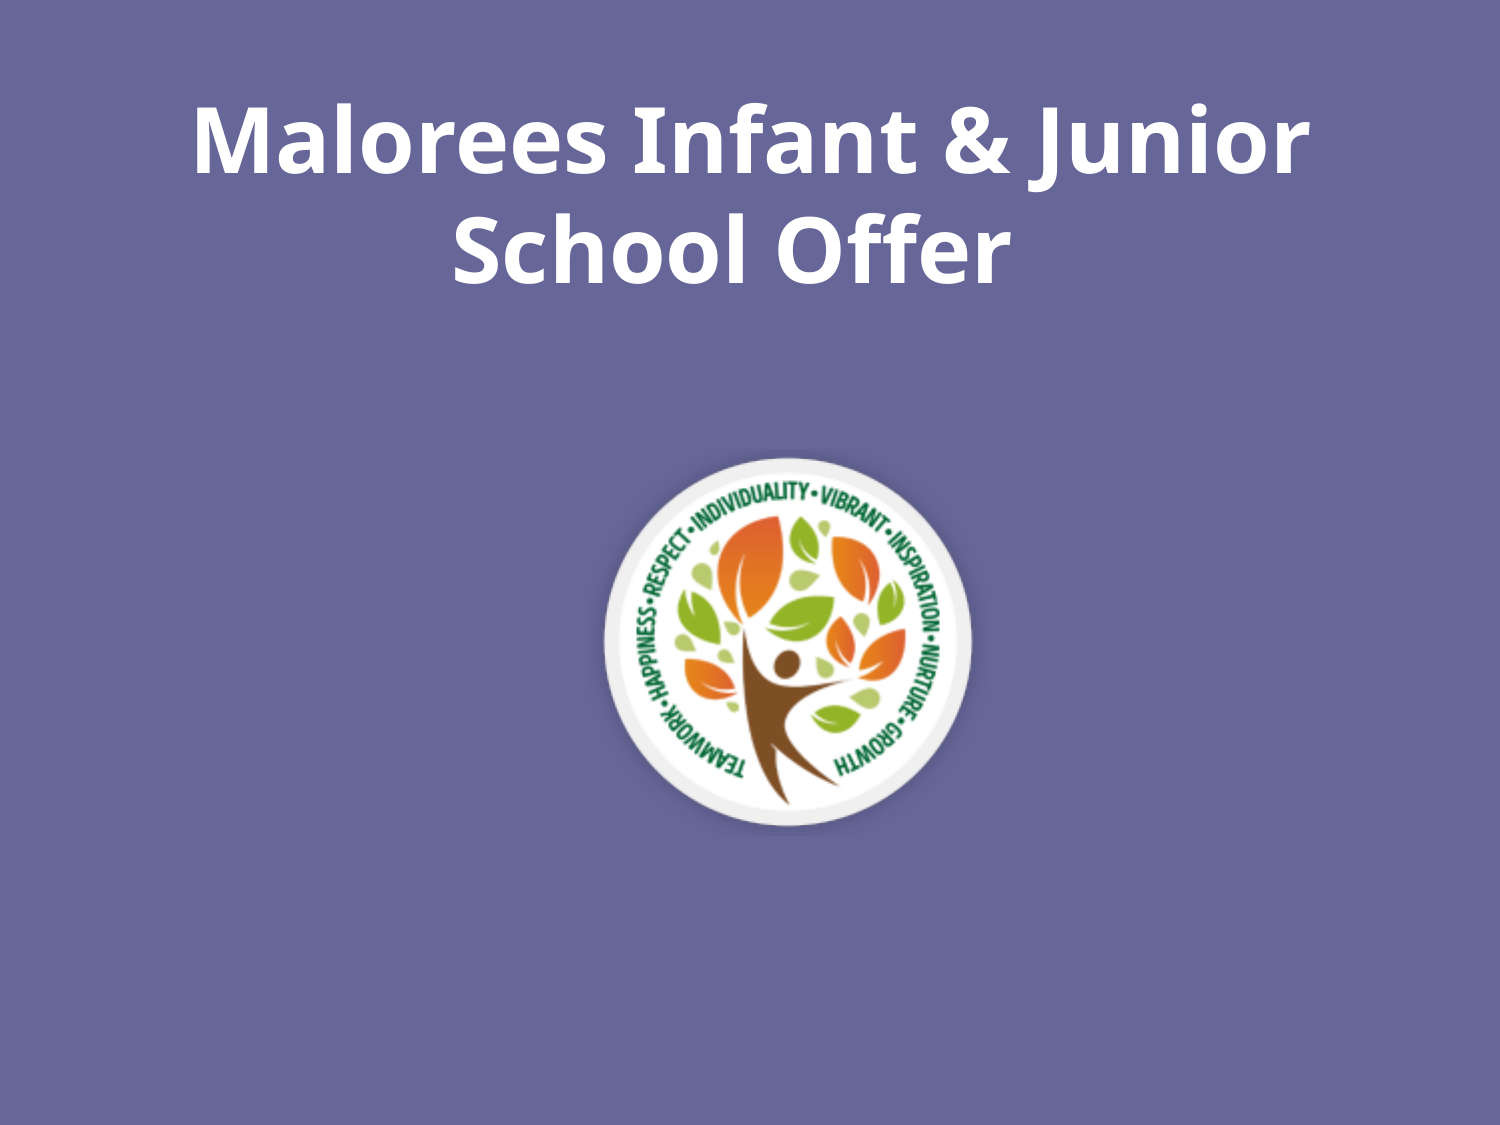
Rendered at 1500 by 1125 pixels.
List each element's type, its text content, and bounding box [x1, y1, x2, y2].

picture [587, 449, 988, 837]
title Malorees Infant & Junior School Offer [187, 81, 1375, 302]
